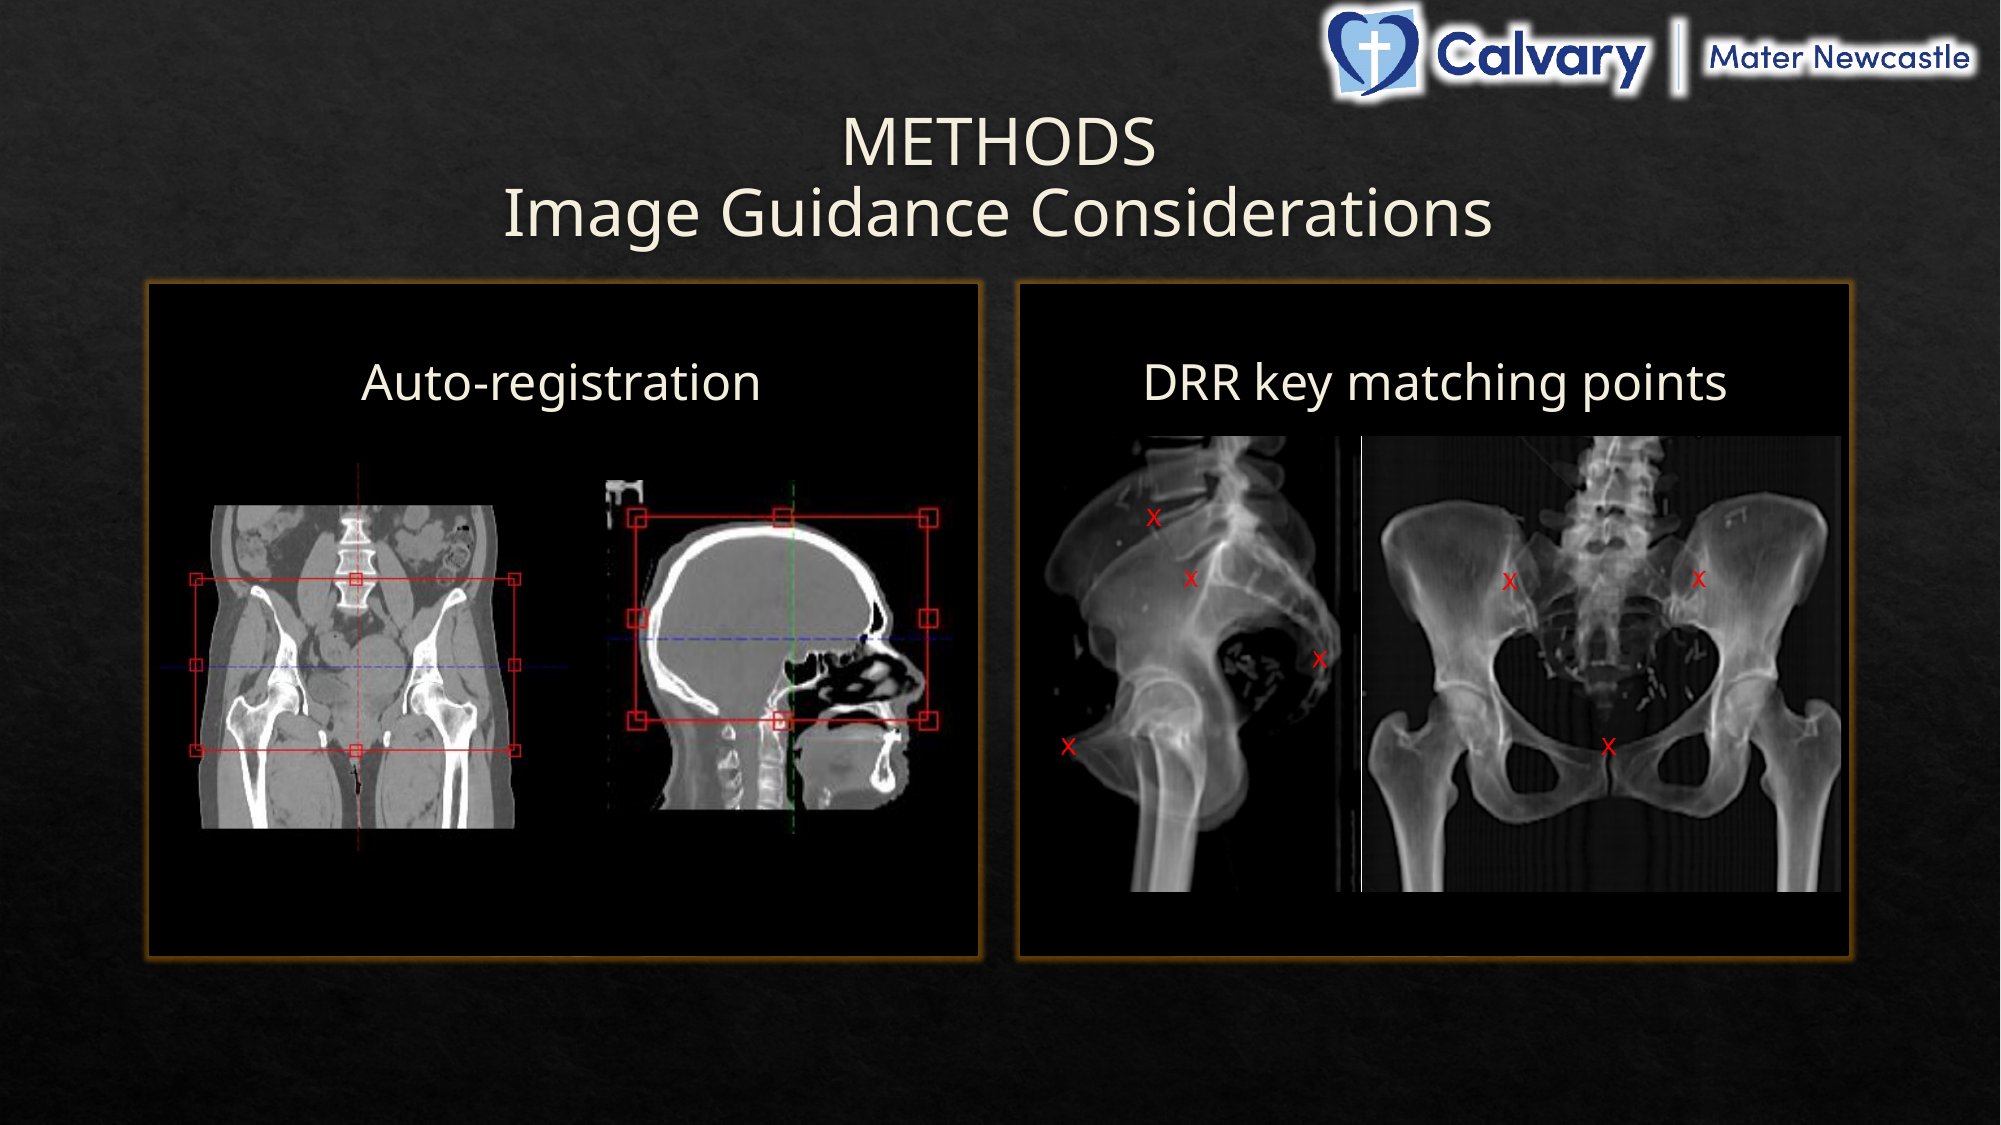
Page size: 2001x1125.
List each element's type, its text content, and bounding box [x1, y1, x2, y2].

text_box [1020, 284, 1849, 956]
picture [605, 480, 954, 834]
picture [1036, 436, 1842, 892]
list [158, 462, 569, 852]
title METHODS Image Guidance Considerations [149, 99, 1849, 260]
picture [1328, 9, 2000, 97]
text_box [149, 284, 978, 956]
list DRR key matching points [1043, 304, 1828, 418]
list Auto-registration [171, 304, 954, 418]
